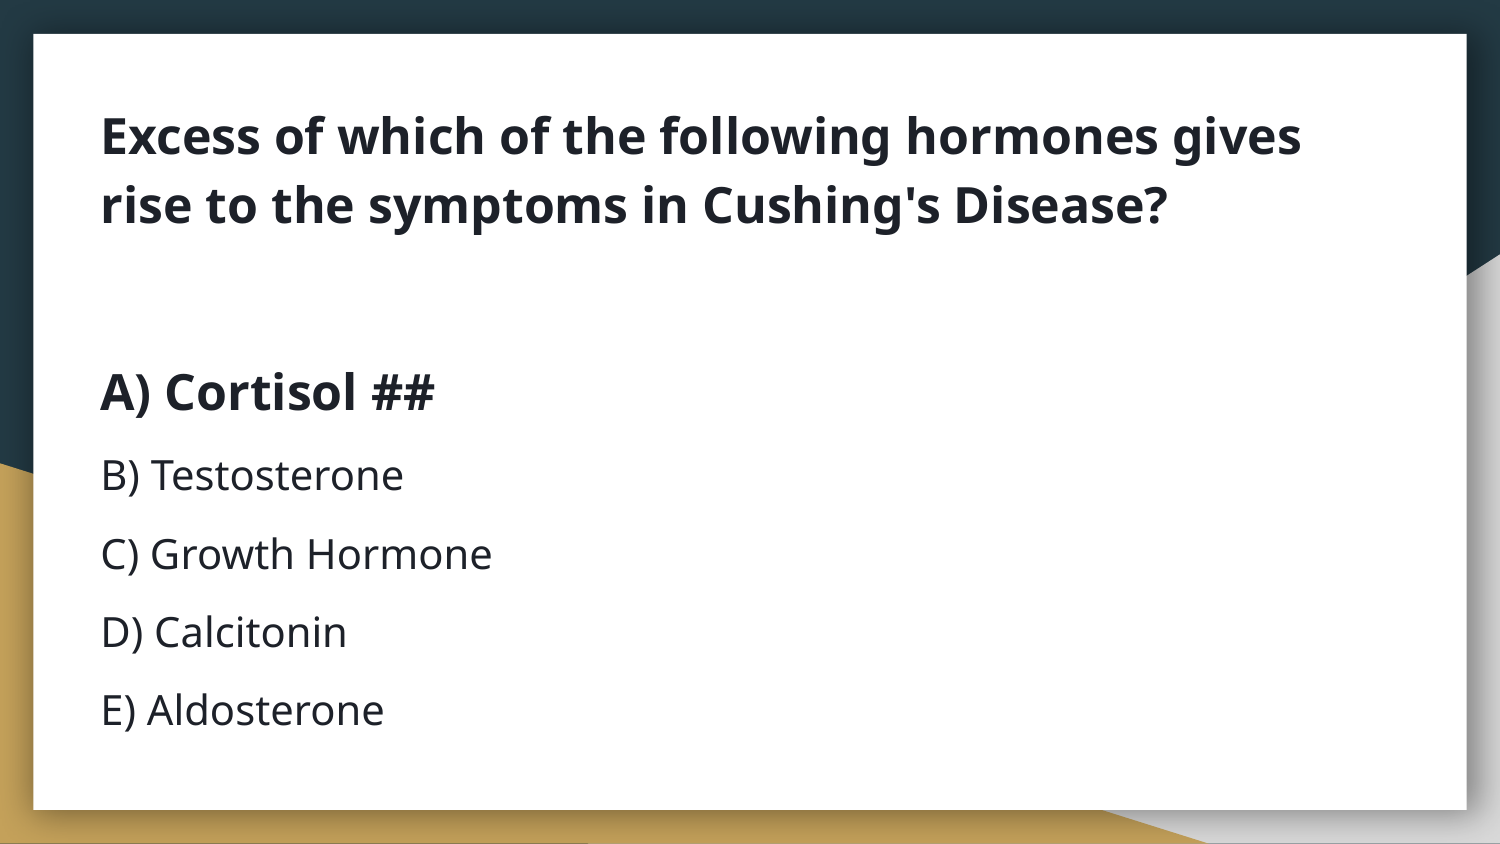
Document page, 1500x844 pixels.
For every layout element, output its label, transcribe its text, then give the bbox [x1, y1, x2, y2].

list Excess of which of the following hormones gives rise to the symptoms in Cushing's Disease? [85, 80, 1392, 266]
text_box A) Cortisol ## B) Testosterone C) Growth Hormone D) Calcitonin E) Aldosterone [85, 336, 864, 719]
